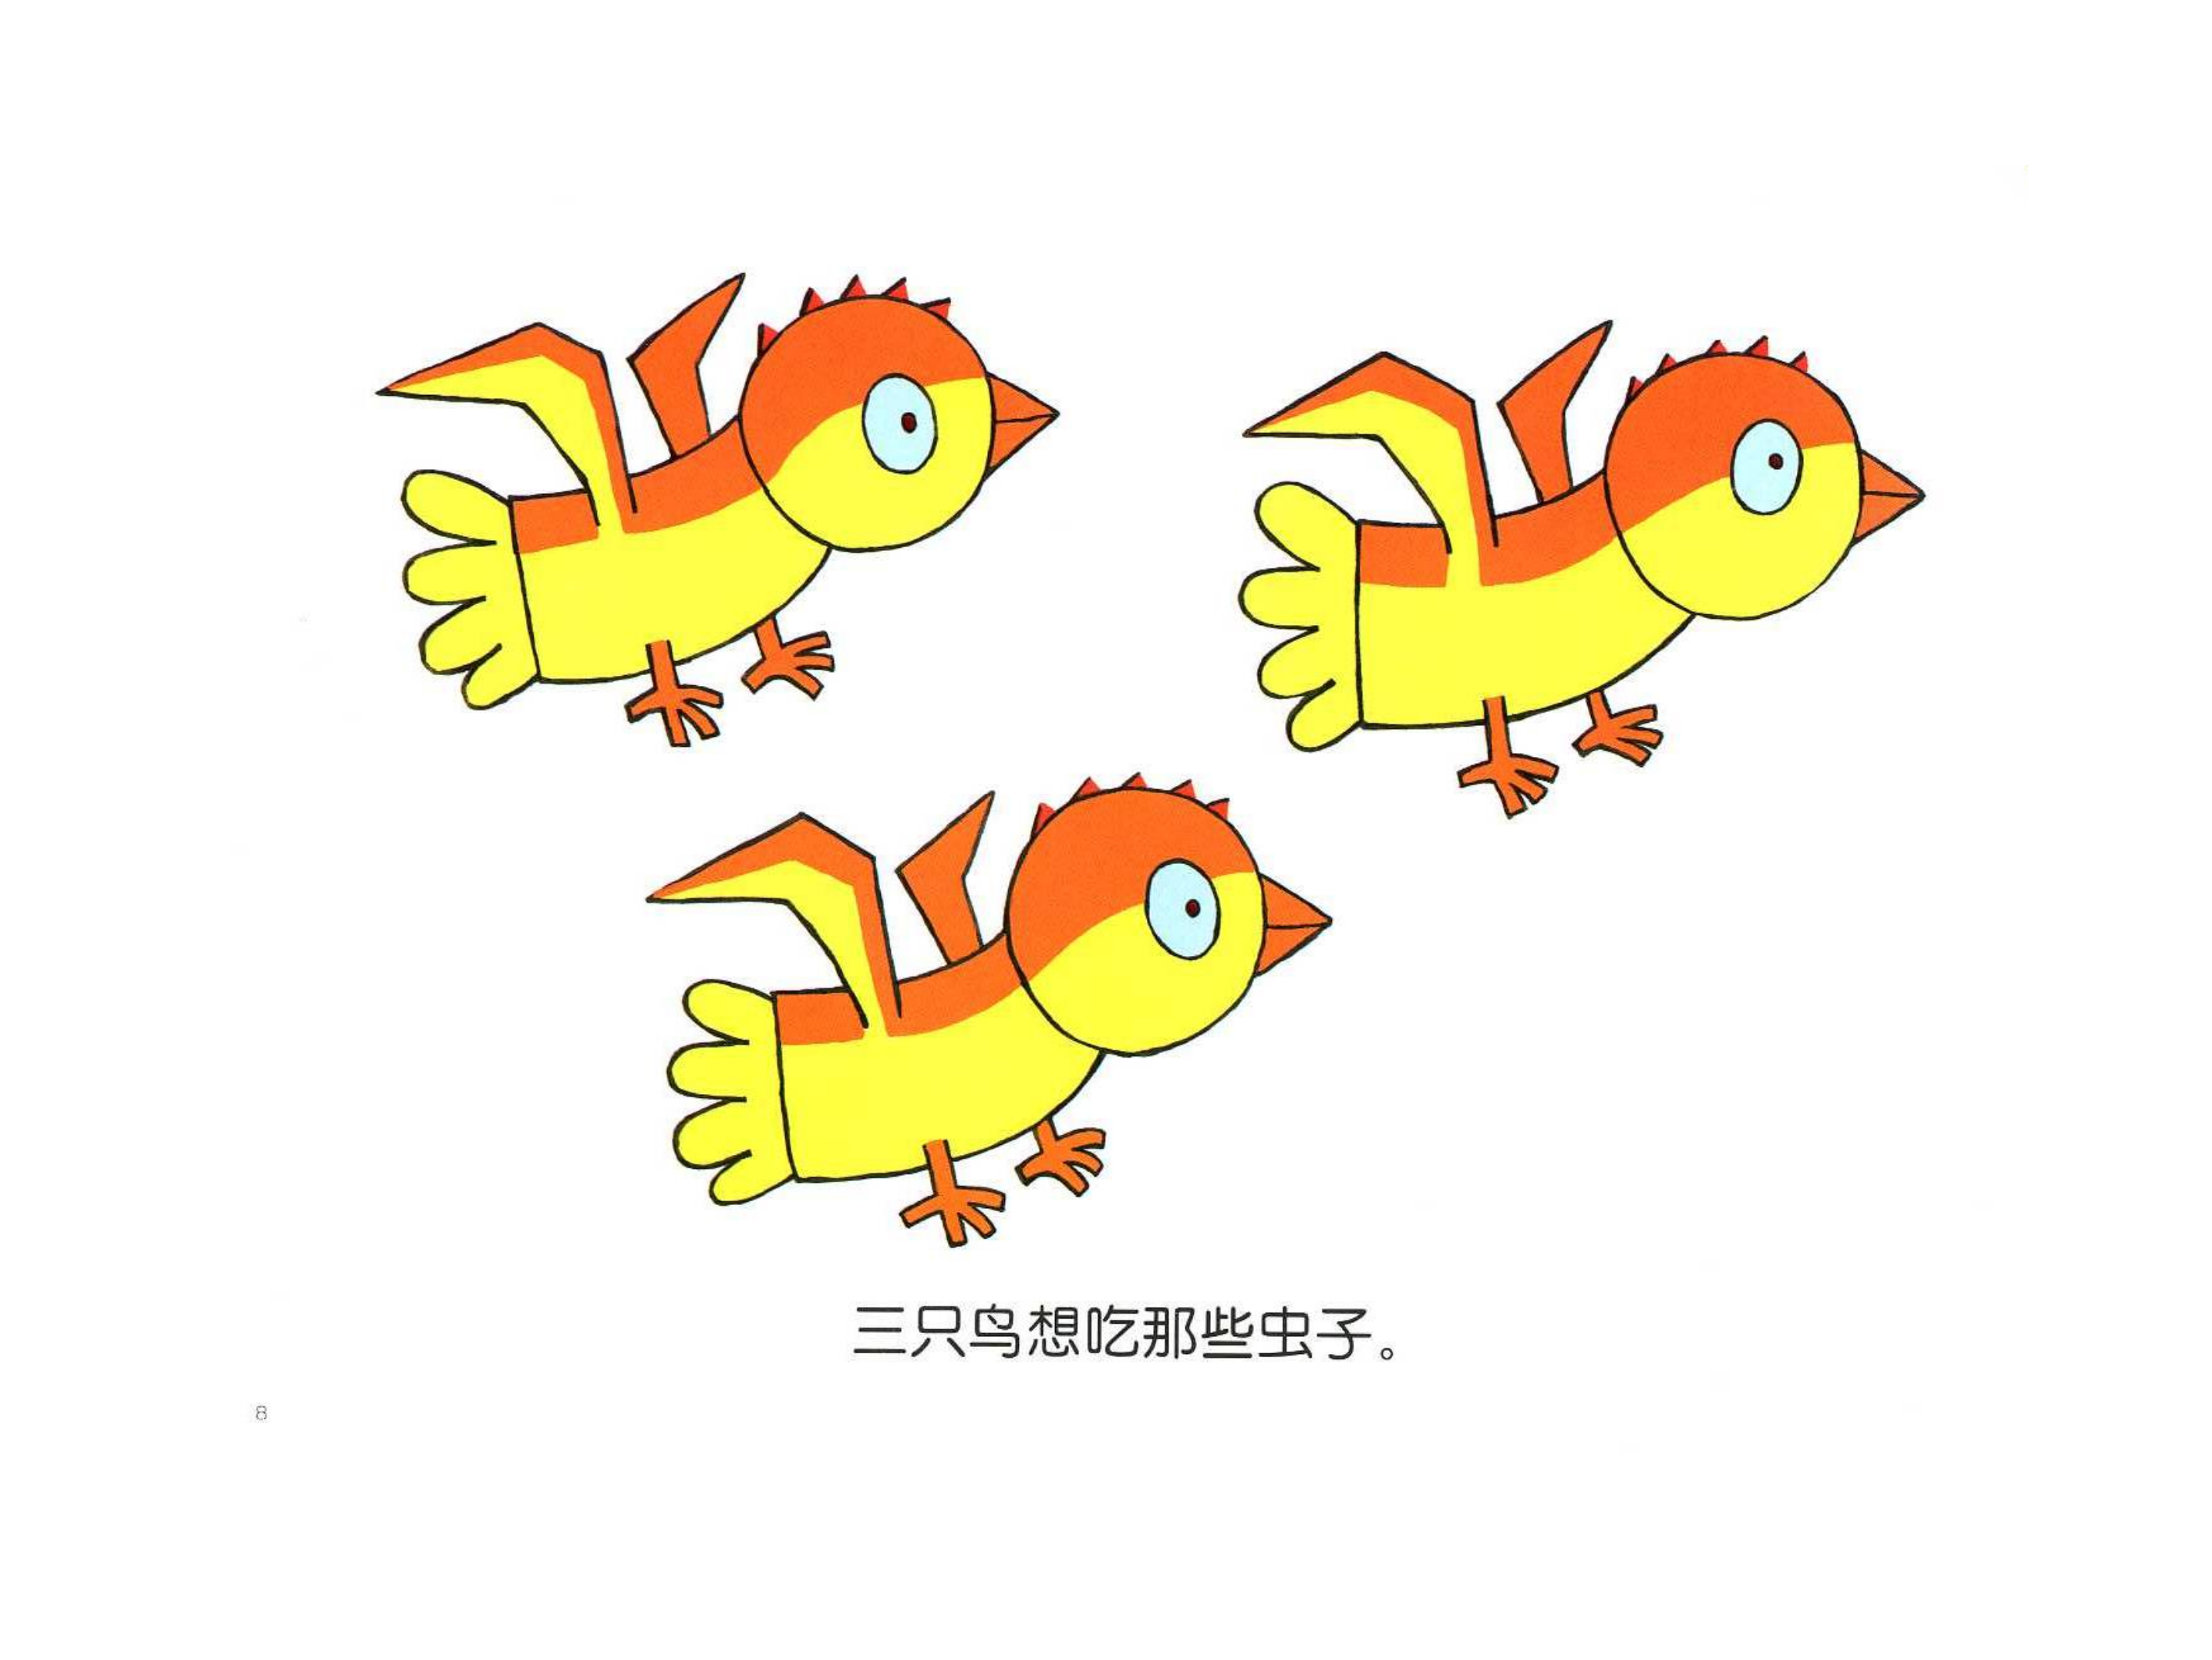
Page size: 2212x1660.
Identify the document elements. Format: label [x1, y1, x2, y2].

picture [202, 165, 2029, 1473]
